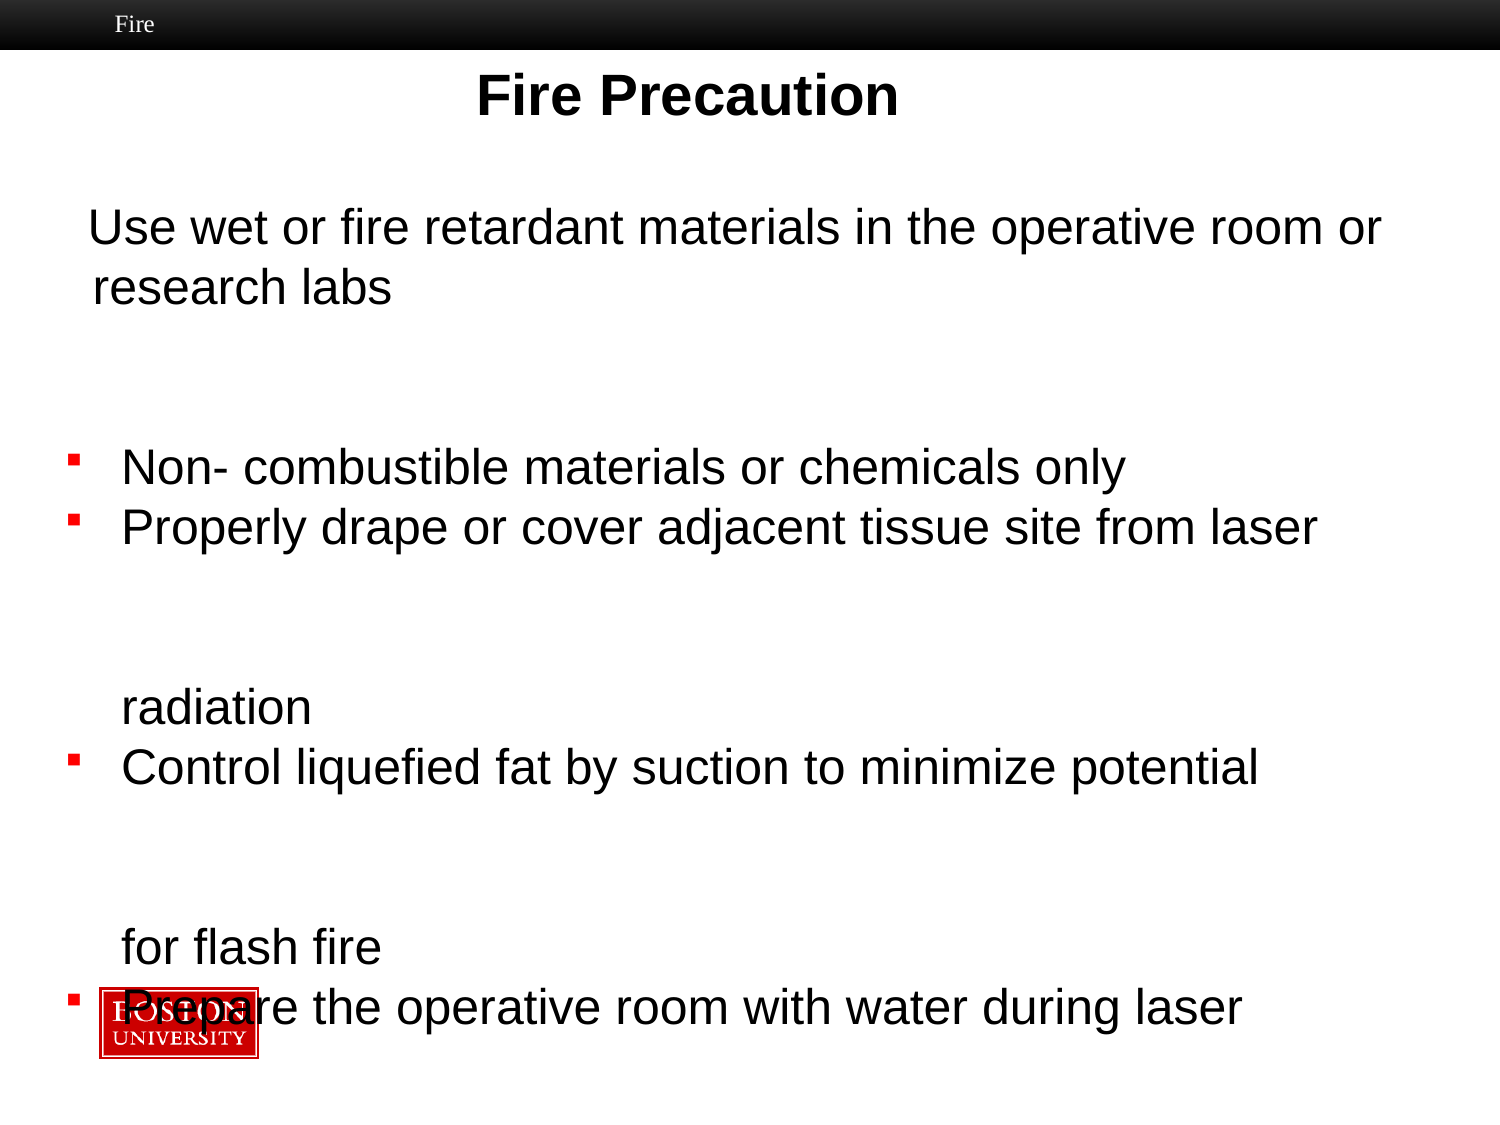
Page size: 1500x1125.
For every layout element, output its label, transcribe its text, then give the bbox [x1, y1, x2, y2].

title Fire Precaution [112, 50, 1388, 187]
text_box Use wet or fire retardant materials in the operative room or research labs Non- combustible materials or chemicals only Properly drape or cover adjacent tissue site from laser radiation Control liquefied fat by suction to minimize potential for flash fire Prepare the operative room with water during laser procedures Recognize the location of the nearest fire extinguisher in the operative room Develop awareness and response operating procedure [49, 187, 1475, 1125]
text_box Fire [99, 0, 400, 45]
